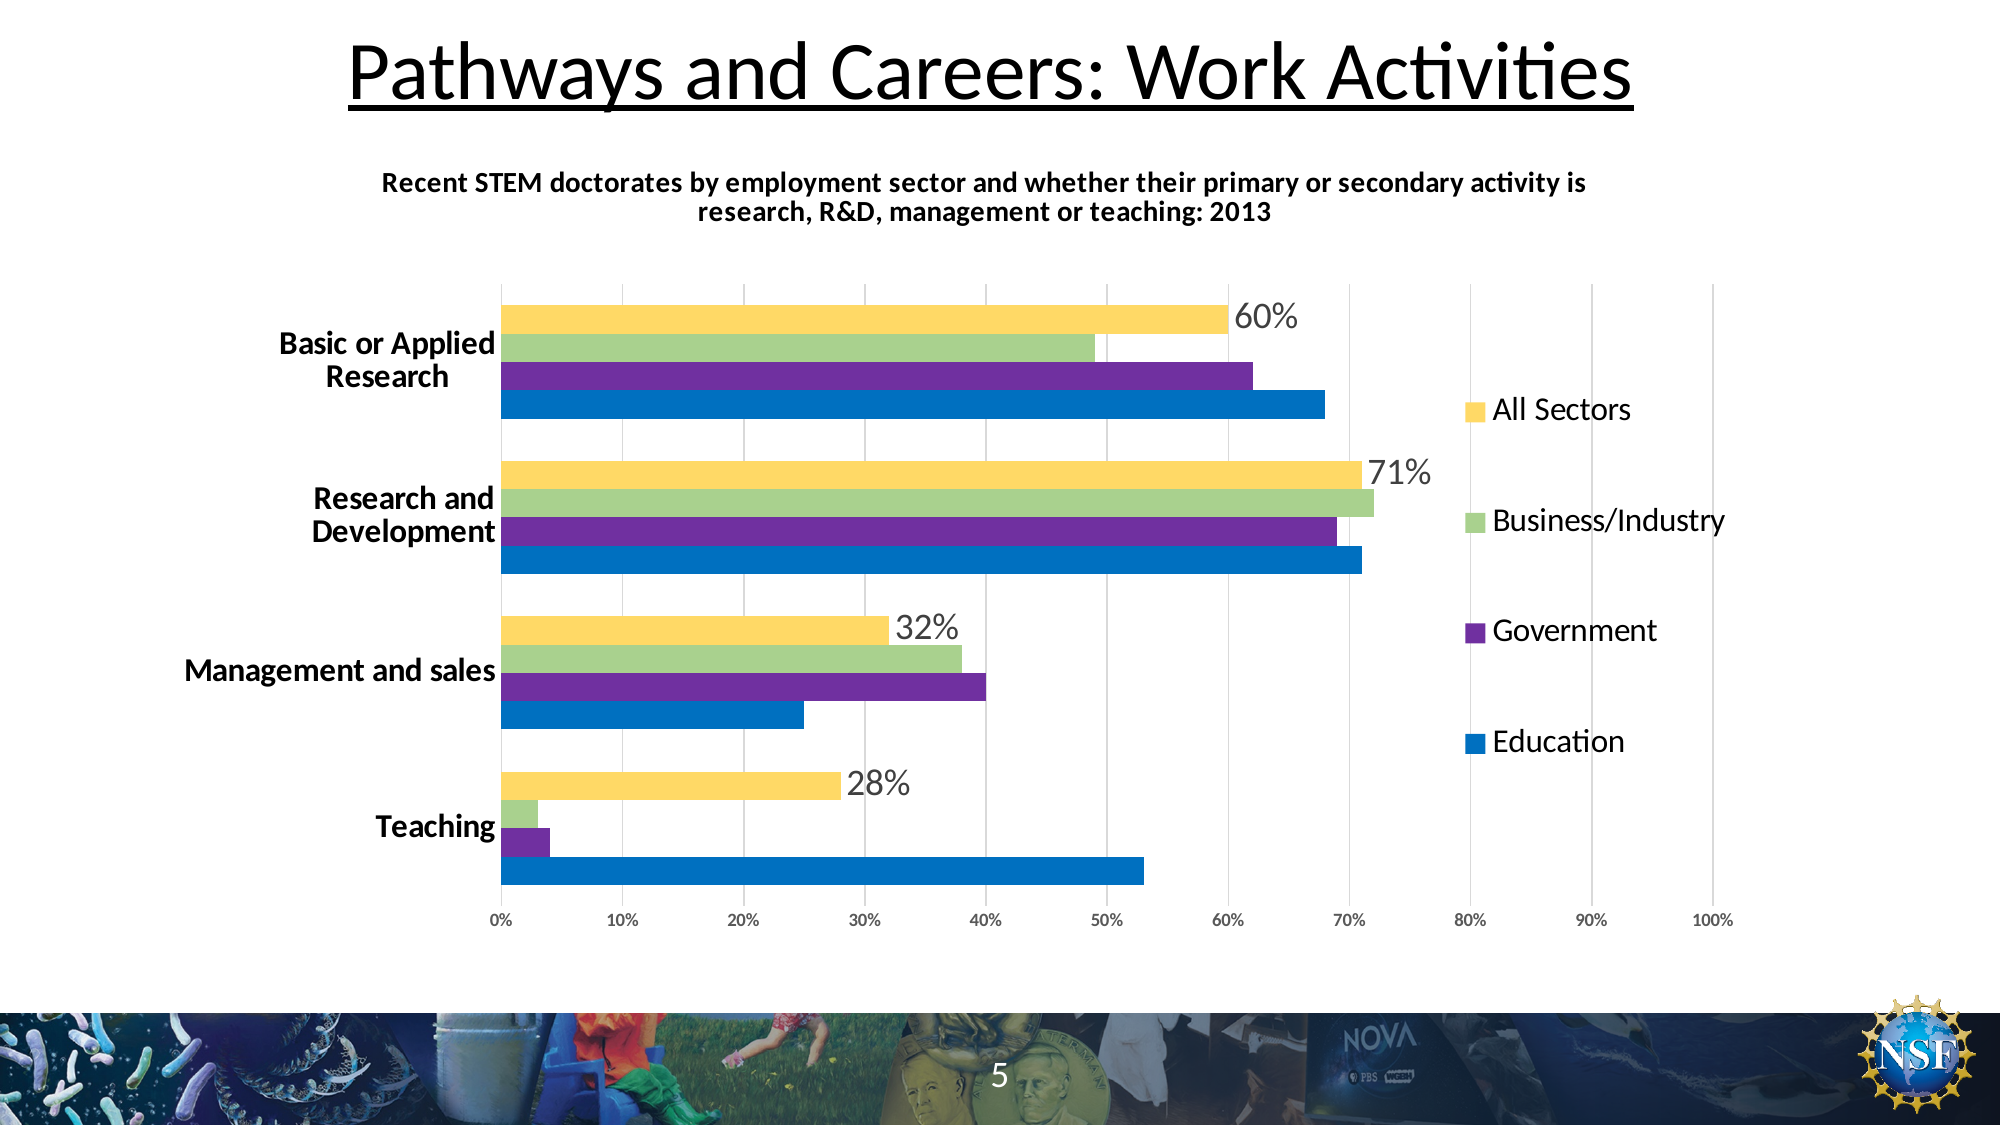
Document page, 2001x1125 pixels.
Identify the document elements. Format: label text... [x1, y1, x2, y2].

slide_number 5 [774, 1042, 1225, 1103]
picture [0, 1013, 1056, 1125]
picture [1855, 992, 1978, 1116]
text_box Pathways and Careers: Work Activities [71, 20, 1911, 154]
chart [184, 136, 1781, 970]
